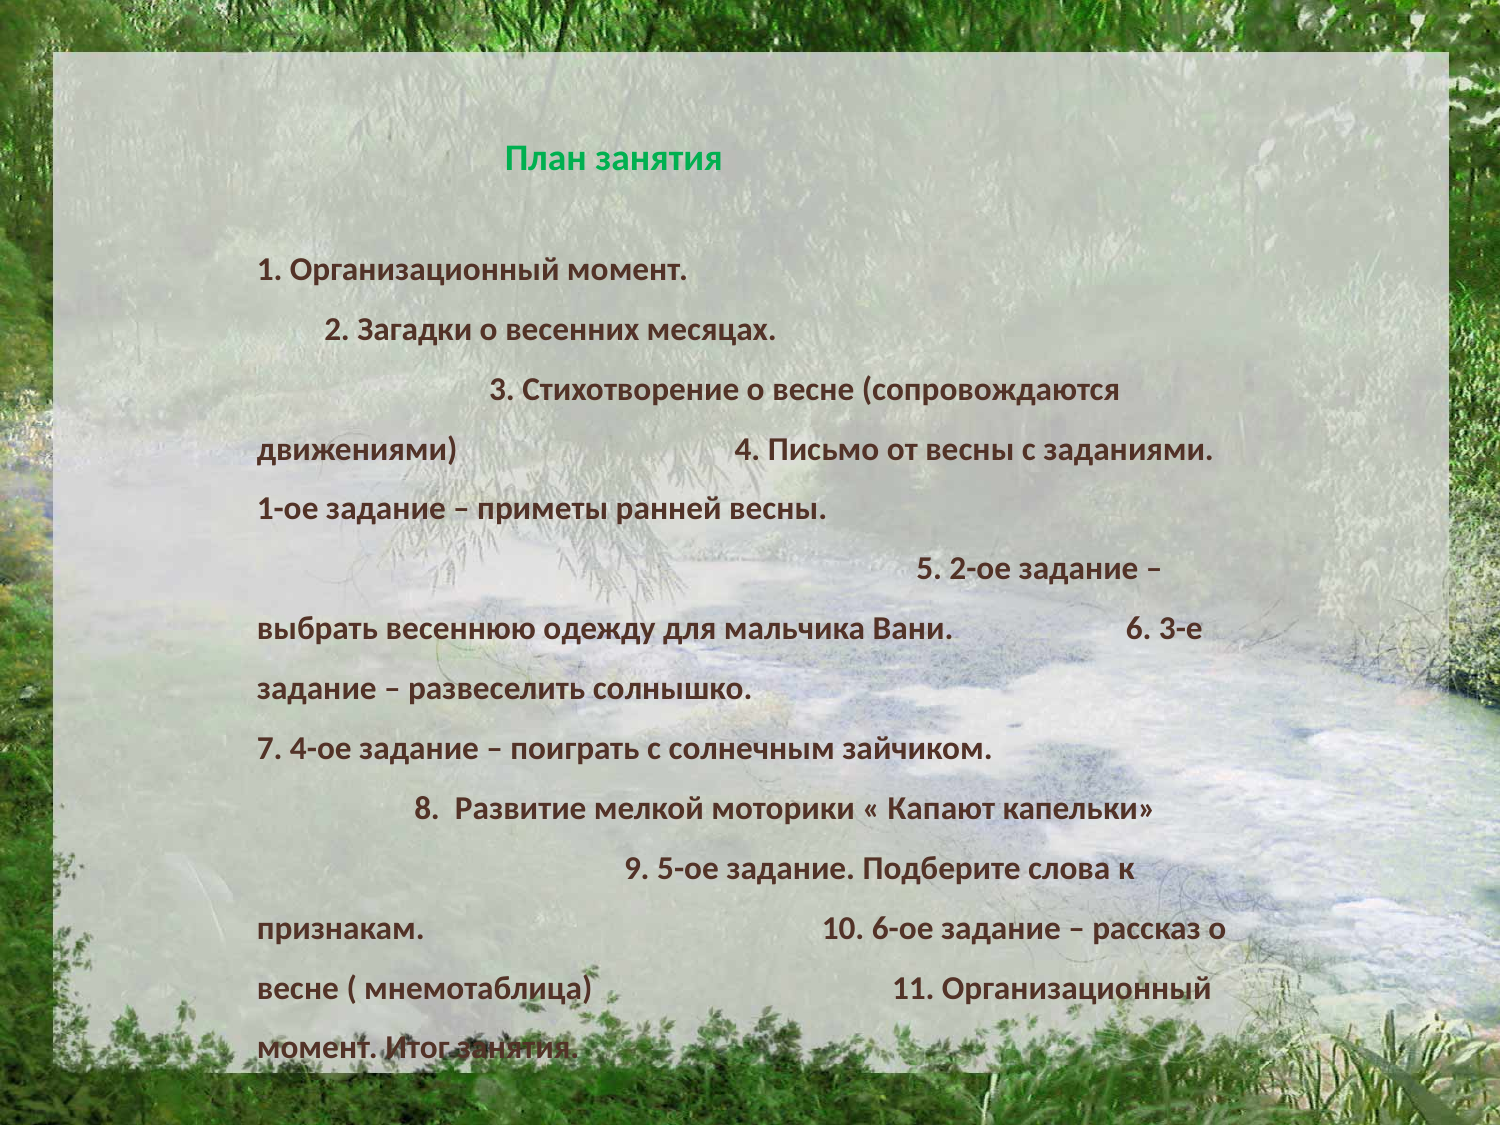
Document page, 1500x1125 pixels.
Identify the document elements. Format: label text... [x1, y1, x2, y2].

text_box План занятия [490, 125, 779, 186]
text_box 1. Организационный момент. 2. Загадки о весенних месяцах. 3. Стихотворение о весне (сопровождаются движениями) 4. Письмо от весны с заданиями. 1-ое задание – приметы ранней весны. 5. 2-ое задание – выбрать весеннюю одежду для мальчика Вани. 6. 3-е задание – развеселить солнышко. 7. 4-ое задание – поиграть с солнечным зайчиком. 8. Развитие мелкой моторики « Капают капельки» 9. 5-ое задание. Подберите слова к признакам. 10. 6-ое задание – рассказ о весне ( мнемотаблица) 11. Организационный момент. Итог занятия. [242, 219, 1264, 1073]
picture [0, 0, 1500, 1125]
